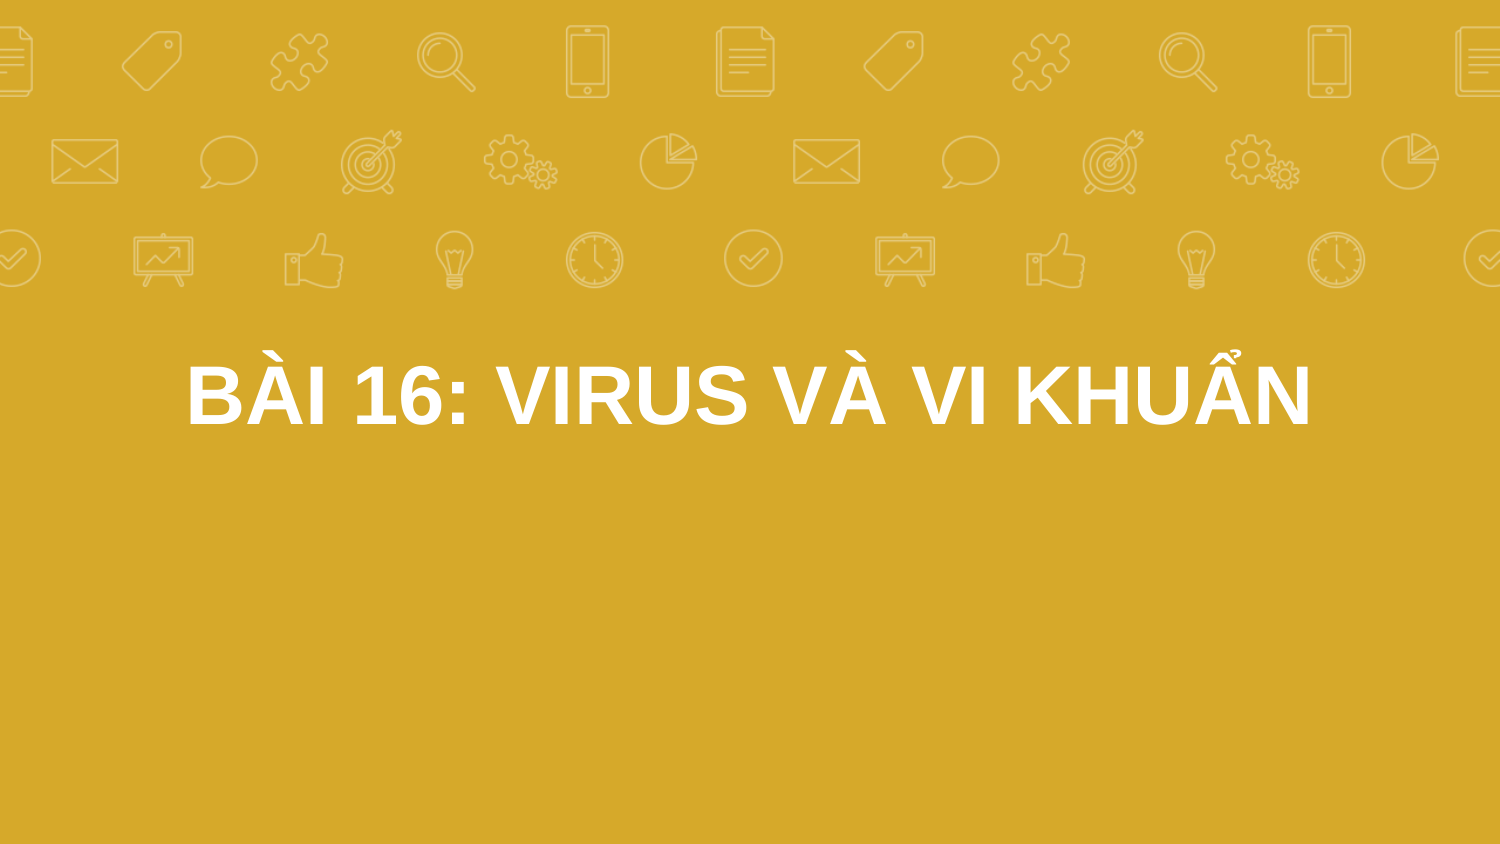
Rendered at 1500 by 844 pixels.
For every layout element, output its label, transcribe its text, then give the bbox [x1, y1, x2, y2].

title BÀI 16: VIRUS VÀ VI KHUẨN [45, 339, 1455, 456]
